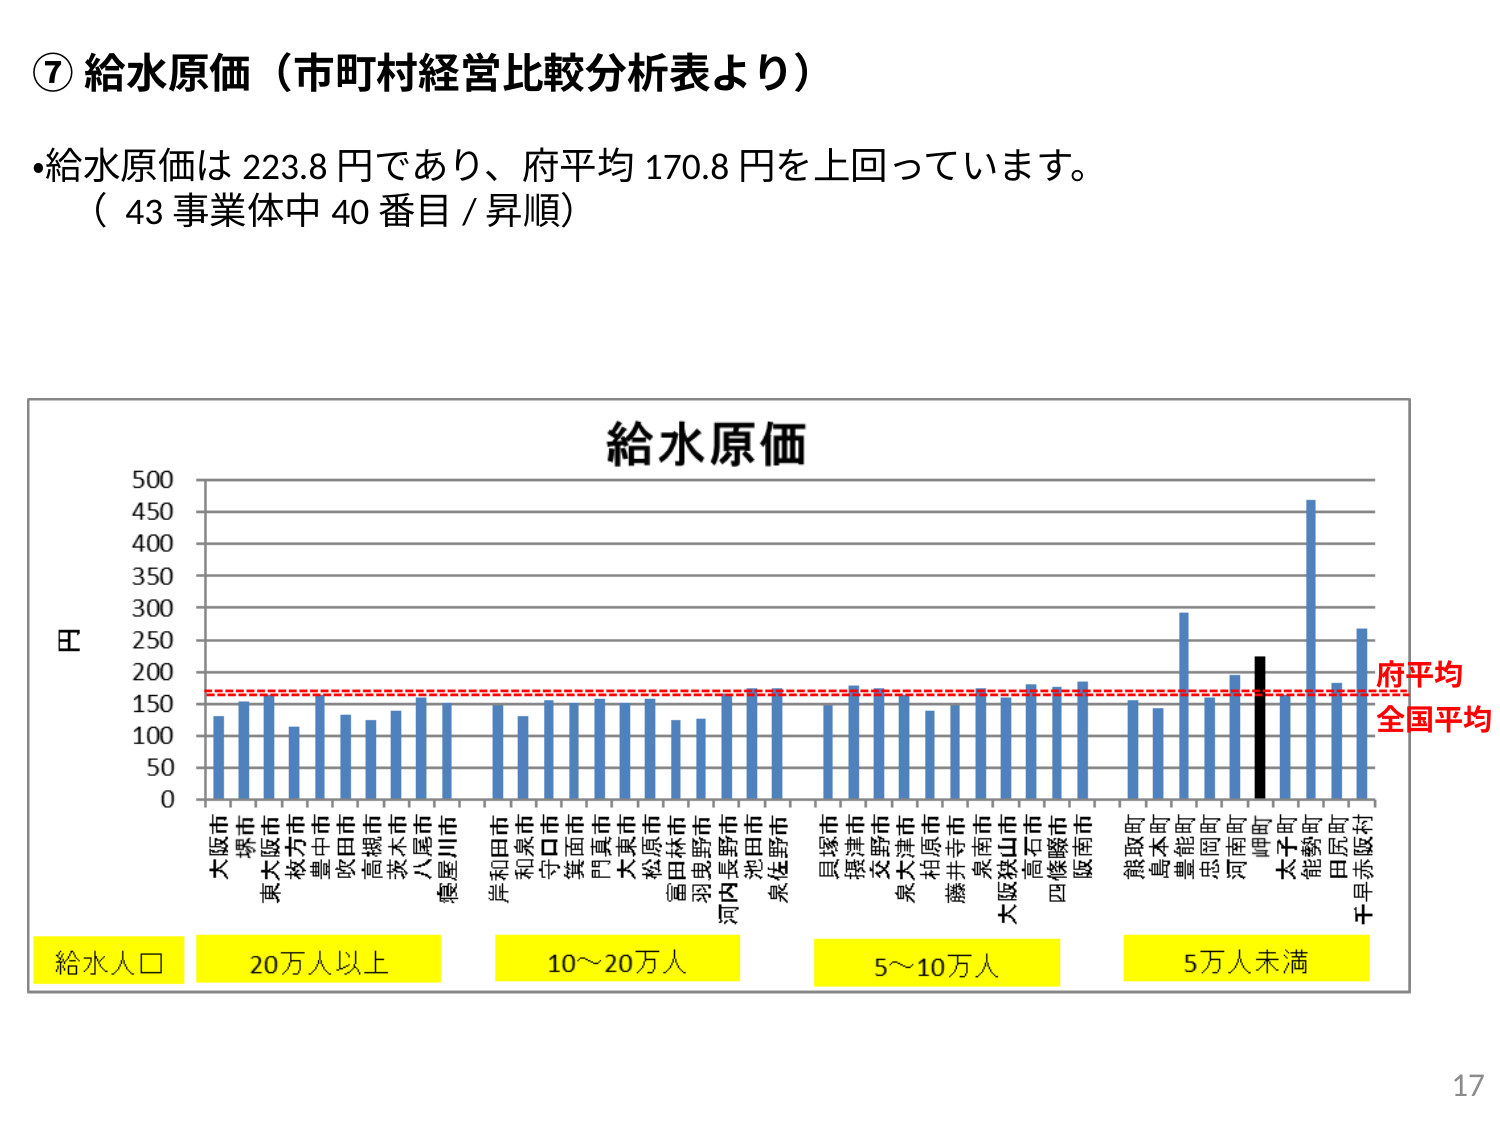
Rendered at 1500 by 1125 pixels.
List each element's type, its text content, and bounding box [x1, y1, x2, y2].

picture [27, 398, 1411, 1000]
text_box 全国平均 [1411, 694, 1500, 745]
text_box ⑦給水原価（市町村経営比較分析表より） ・給水原価は223.8円であり、府平均170.8円を上回っています。 （ 43事業体中40番目/昇順） [18, 39, 1500, 240]
slide_number 17 [1162, 1053, 1500, 1114]
text_box 府平均 [1411, 648, 1500, 694]
